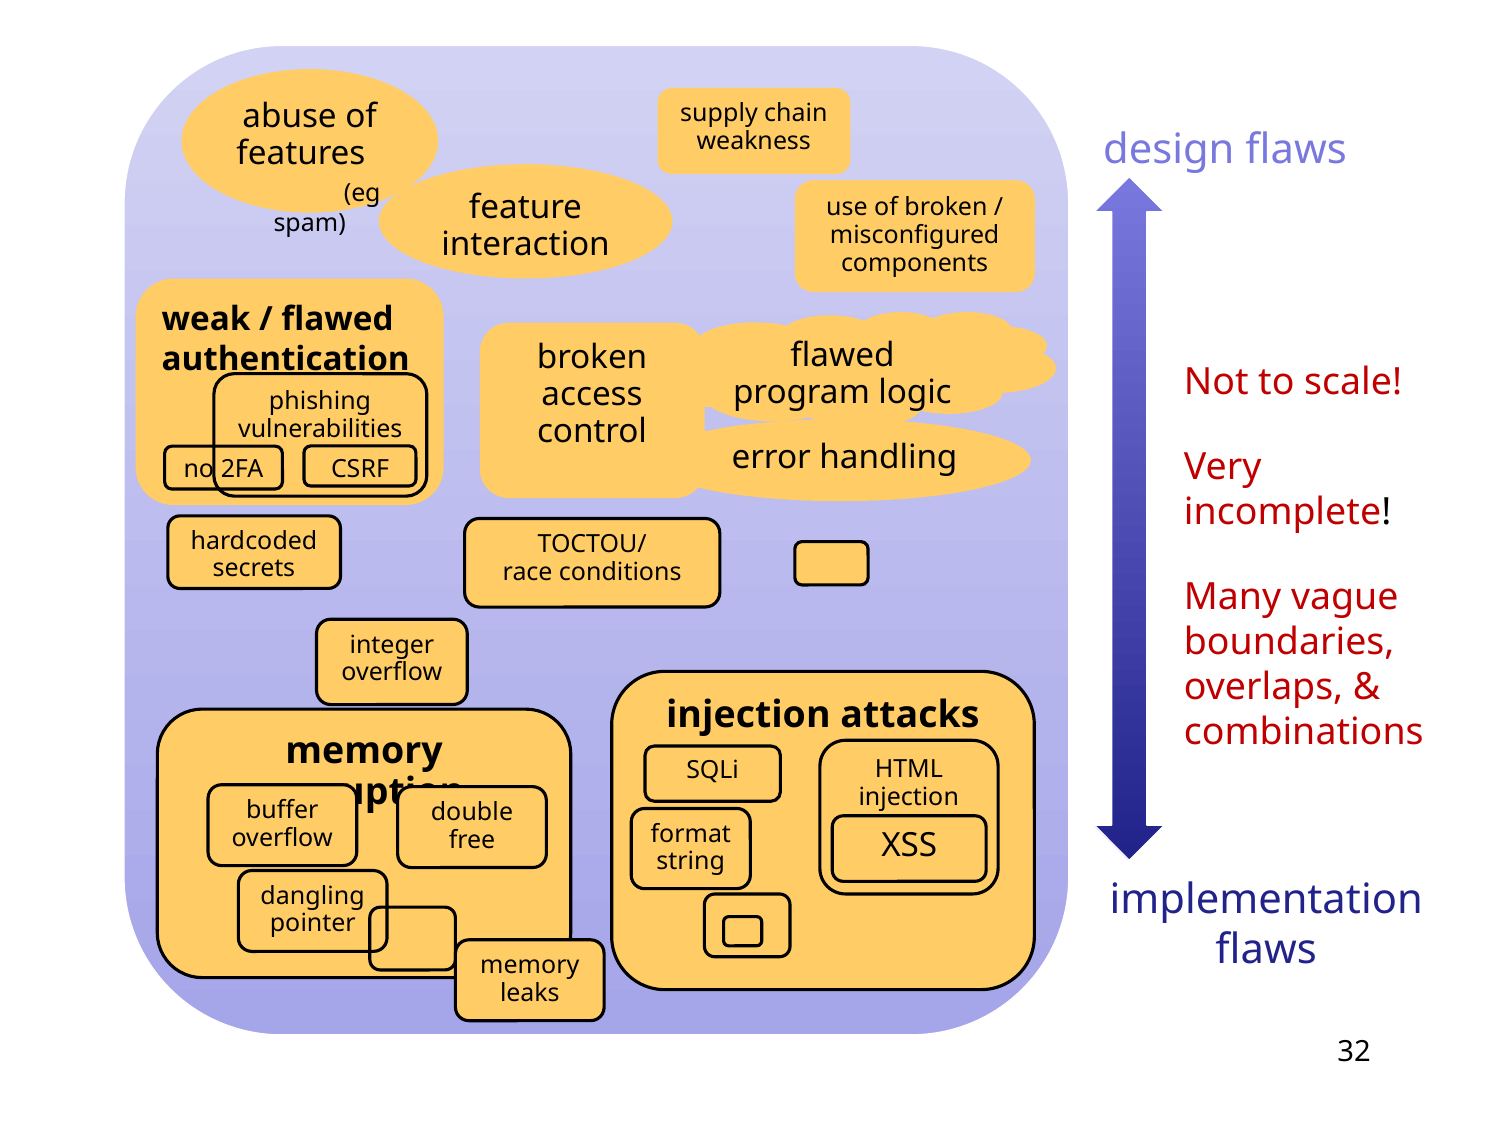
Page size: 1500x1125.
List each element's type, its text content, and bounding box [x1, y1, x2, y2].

text_box no 2FA [164, 446, 218, 490]
text_box SQLi [645, 745, 781, 802]
text_box design flaws [1088, 114, 1362, 180]
text_box format string [631, 808, 751, 889]
text_box weak / flawed authentication [135, 278, 444, 506]
text_box phishing vulnerabilities [213, 373, 427, 497]
text_box use of broken / misconfigured components [794, 180, 1035, 293]
text_box injection attacks [611, 671, 1035, 990]
text_box abuse of features (eg spam) [181, 69, 439, 213]
slide_number 32 [1074, 1024, 1386, 1099]
text_box [794, 541, 869, 585]
text_box memory leaks [455, 939, 605, 1021]
text_box implementation flaws [1094, 864, 1438, 979]
text_box [123, 45, 1069, 1036]
text_box HTML injection [819, 740, 999, 894]
text_box integer overflow [316, 619, 468, 705]
text_box XSS [832, 815, 987, 882]
text_box TOCTOU/ race conditions [464, 518, 720, 608]
text_box error handling [699, 419, 1031, 502]
text_box dangling pointer [238, 870, 388, 952]
text_box [704, 893, 791, 957]
text_box [369, 907, 456, 970]
text_box broken access control [479, 322, 705, 499]
text_box flawed program logic [657, 312, 1056, 429]
text_box [1093, 176, 1165, 861]
text_box supply chain weakness [657, 87, 851, 175]
text_box memory corruption [157, 709, 571, 978]
text_box buffer overflow [208, 784, 357, 866]
text_box Not to scale! Very incomplete! Many vague boundaries, overlaps, & combinations [1169, 349, 1481, 760]
text_box double free [397, 786, 547, 868]
text_box hardcoded secrets [167, 515, 341, 589]
text_box [723, 916, 762, 946]
text_box feature interaction [378, 164, 673, 279]
